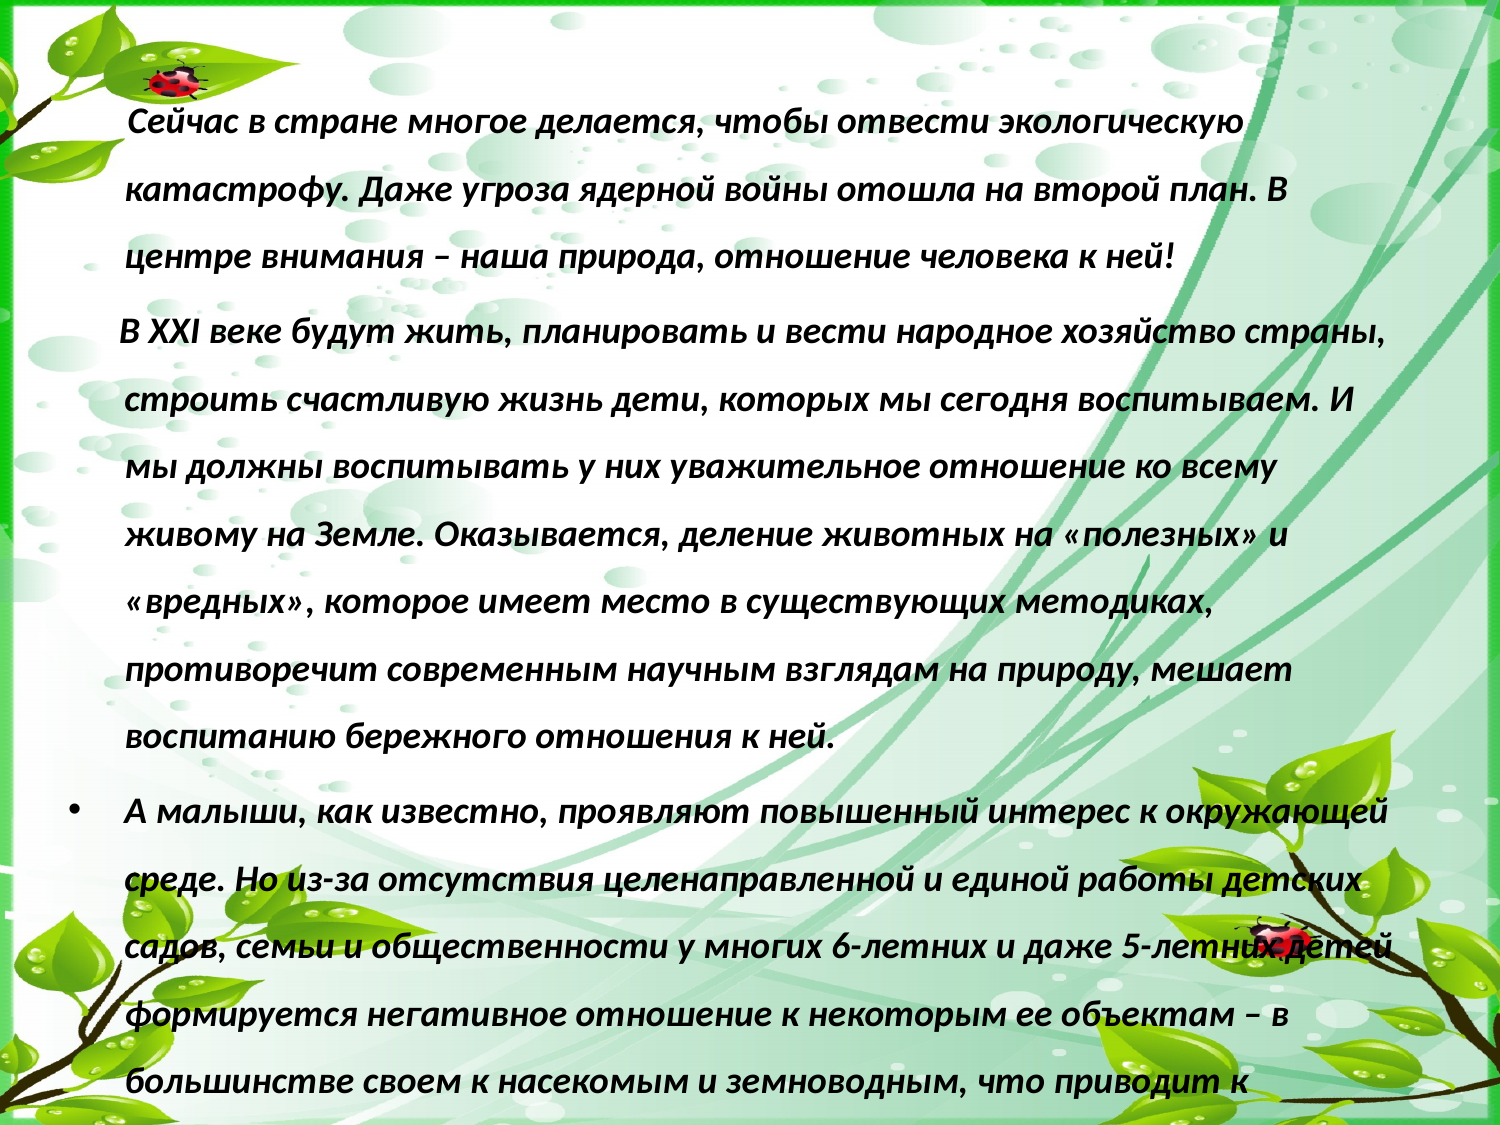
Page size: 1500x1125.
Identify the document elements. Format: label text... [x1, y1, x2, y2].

list Сейчас в стране многое делается, чтобы отвести экологическую катастрофу. Даже угроза ядерной войны отошла на второй план. В центре внимания – наша природа, отношение человека к ней! В XXI веке будут жить, планировать и вести народное хозяйство страны, строить счастливую жизнь дети, которых мы сегодня воспитываем. И мы должны воспитывать у них уважительное отношение ко всему живому на Земле. Оказывается, деление животных на «полезных» и «вредных», которое имеет место в существующих методиках, противоречит современным научным взглядам на природу, мешает воспитанию бережного отношения к ней. А малыши, как известно, проявляют повышенный интерес к окружающей среде. Но из-за отсутствия целенаправленной и единой работы детских садов, семьи и общественности у многих 6-летних и даже 5-летних детей формируется негативное отношение к некоторым ее объектам – в большинстве своем к насекомым и земноводным, что приводит к [53, 66, 1425, 1005]
picture [0, 0, 1500, 1125]
